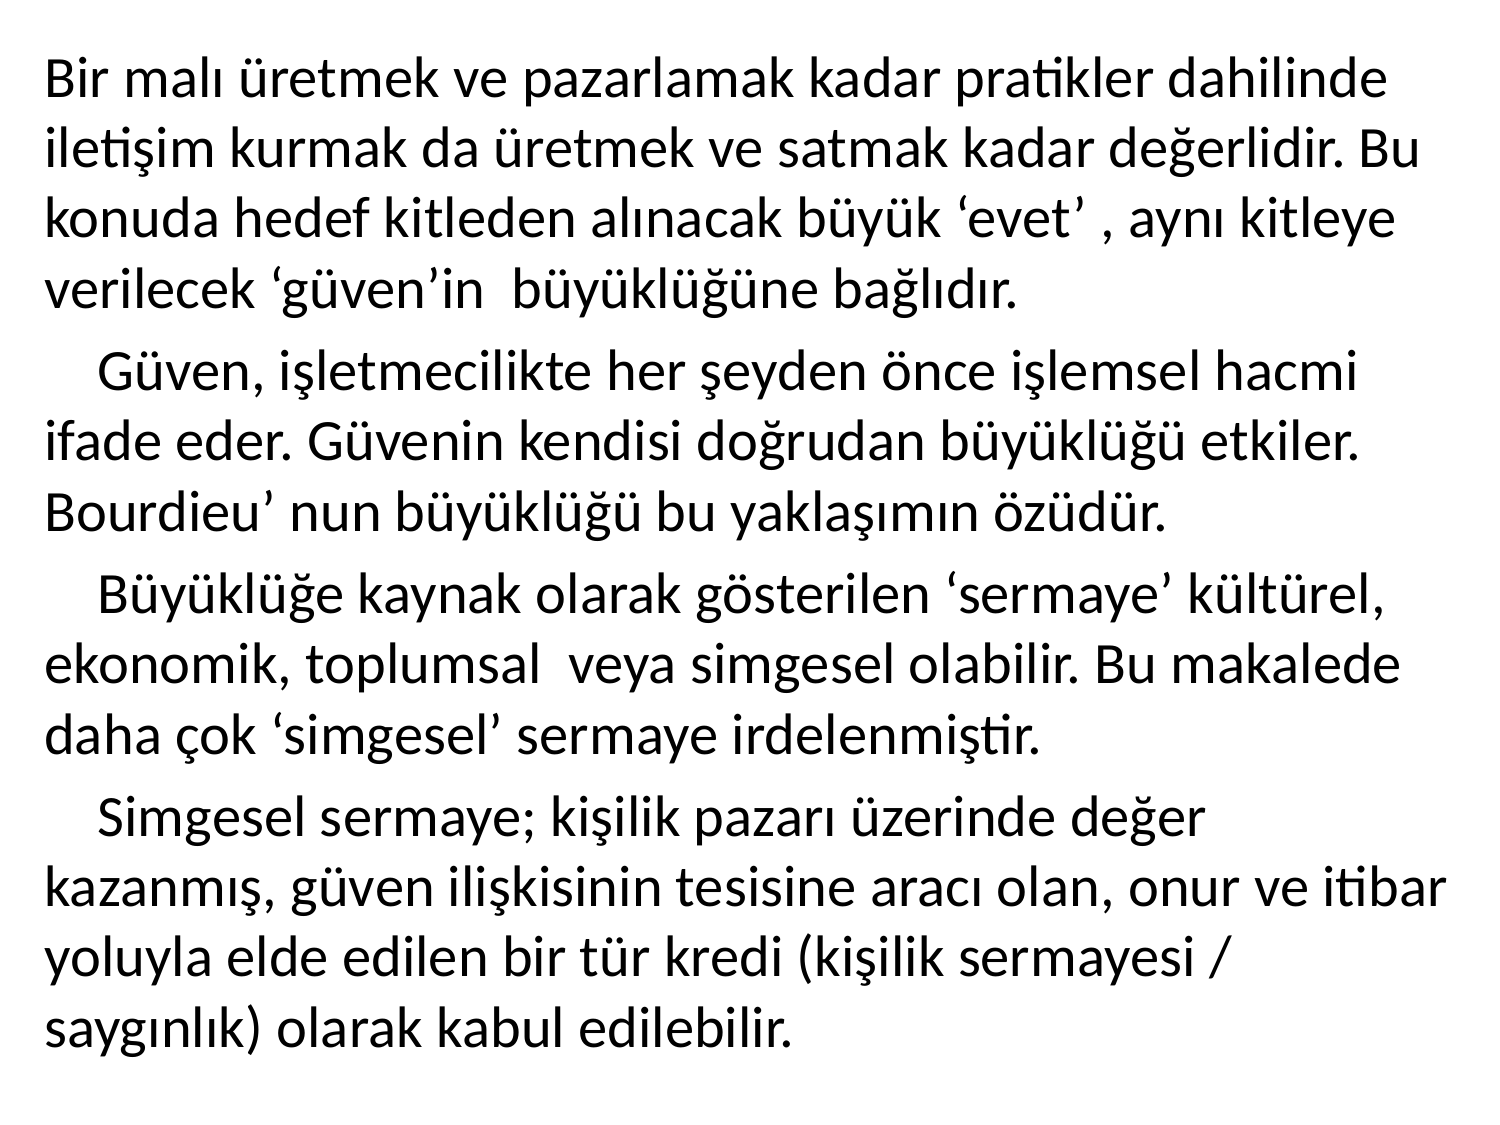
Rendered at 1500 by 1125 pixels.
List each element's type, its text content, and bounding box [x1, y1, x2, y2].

list Bir malı üretmek ve pazarlamak kadar pratikler dahilinde iletişim kurmak da üretmek ve satmak kadar değerlidir. Bu konuda hedef kitleden alınacak büyük ‘evet’ , aynı kitleye verilecek ‘güven’in büyüklüğüne bağlıdır. Güven, işletmecilikte her şeyden önce işlemsel hacmi ifade eder. Güvenin kendisi doğrudan büyüklüğü etkiler. Bourdieu’ nun büyüklüğü bu yaklaşımın özüdür. Büyüklüğe kaynak olarak gösterilen ‘sermaye’ kültürel, ekonomik, toplumsal veya simgesel olabilir. Bu makalede daha çok ‘simgesel’ sermaye irdelenmiştir. Simgesel sermaye; kişilik pazarı üzerinde değer kazanmış, güven ilişkisinin tesisine aracı olan, onur ve itibar yoluyla elde edilen bir tür kredi (kişilik sermayesi / saygınlık) olarak kabul edilebilir. [29, 30, 1471, 1083]
